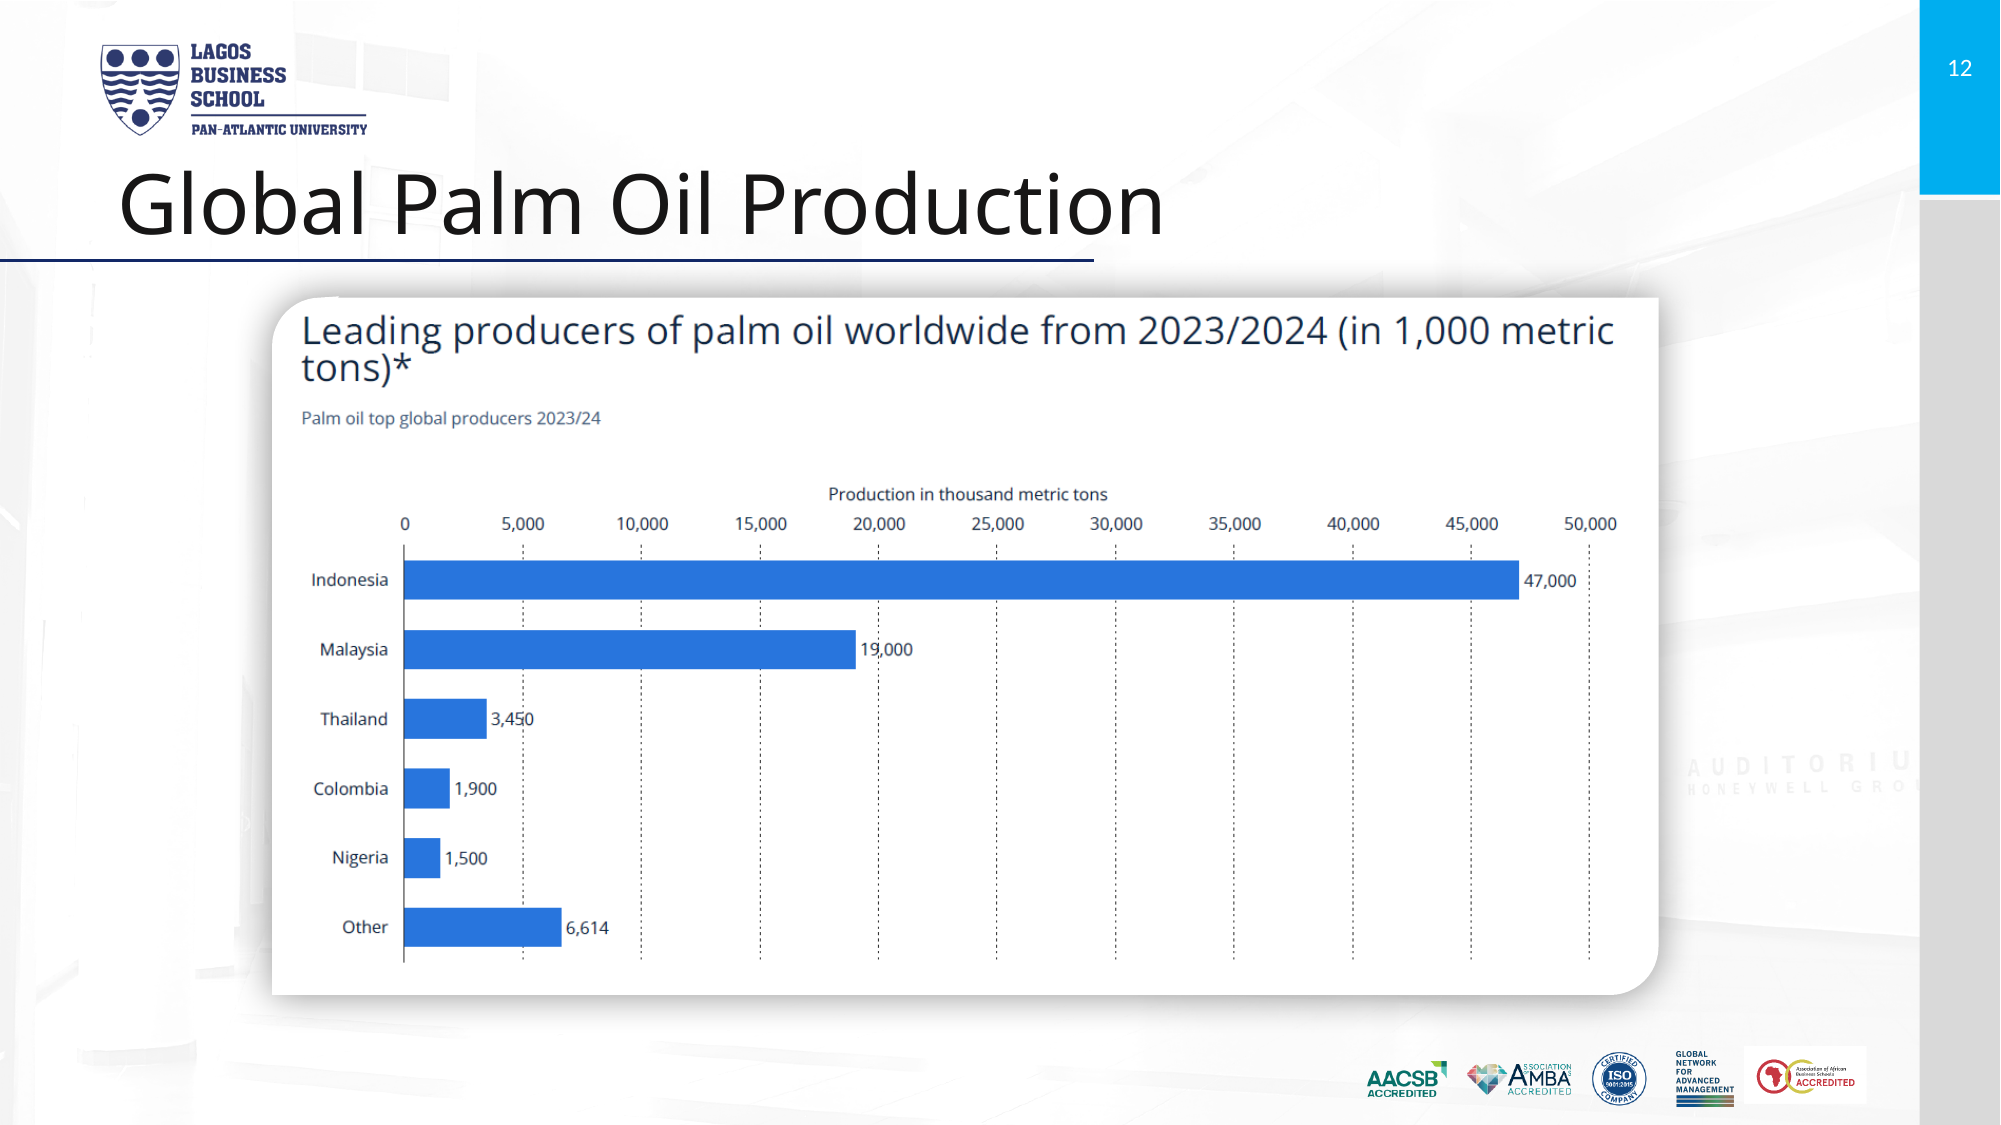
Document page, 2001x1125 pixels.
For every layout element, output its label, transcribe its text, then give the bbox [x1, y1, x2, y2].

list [279, 304, 1652, 988]
picture [1356, 1061, 1457, 1097]
title Global Palm Oil Production [102, 137, 1335, 261]
picture [100, 43, 367, 136]
picture [1590, 1050, 1648, 1107]
picture [1676, 1051, 1734, 1107]
picture [1465, 1063, 1571, 1095]
